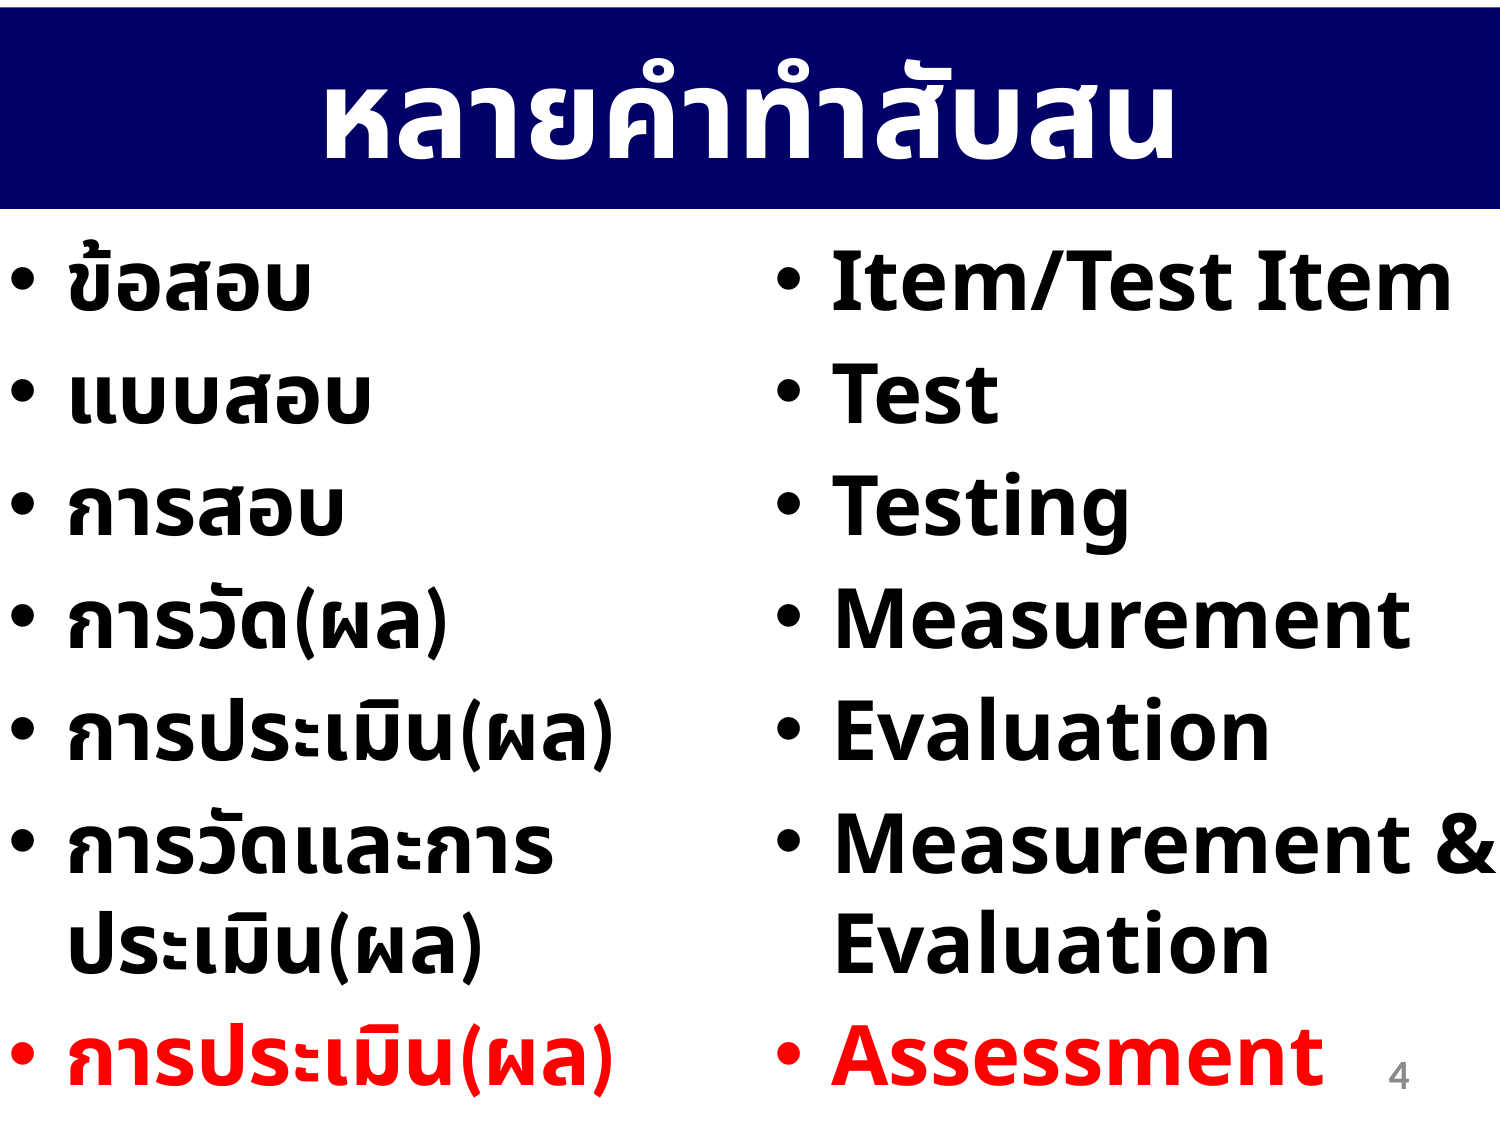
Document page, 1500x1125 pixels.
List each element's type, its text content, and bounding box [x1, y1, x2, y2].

text_box Item/Test Item Test Testing Measurement Evaluation Measurement & Evaluation Assessment Data Collection [764, 219, 1500, 1083]
slide_number 4 [1074, 1042, 1425, 1103]
text_box ข้อสอบ แบบสอบ การสอบ การวัด(ผล) การประเมิน(ผล) การวัดและการประเมิน(ผล) การประเมิน(ผล) การรวบรวมข้อมูล [0, 219, 764, 1083]
title หลายคำทำสับสน [0, 7, 1500, 209]
